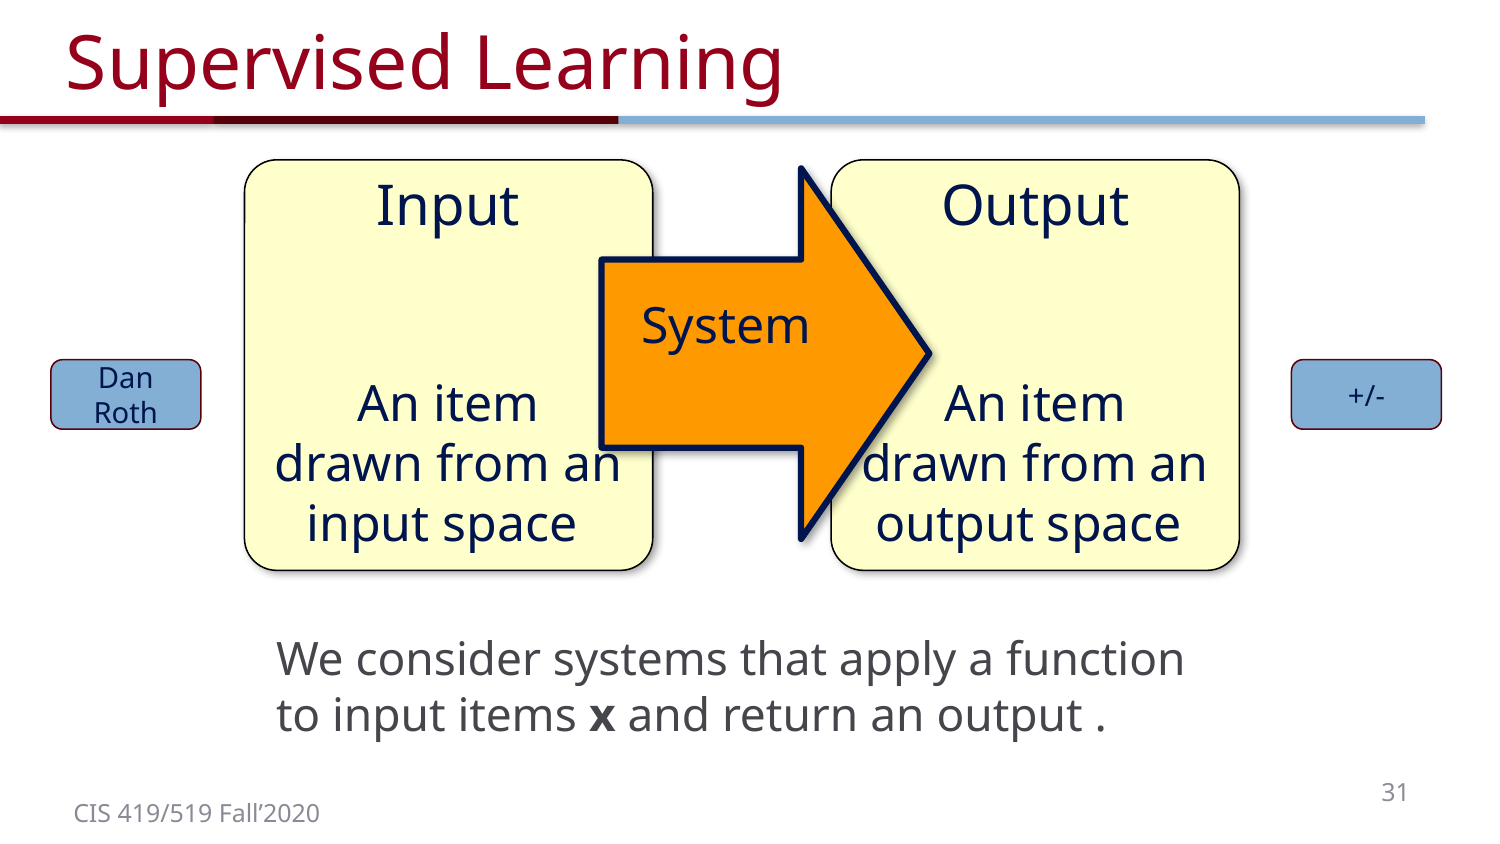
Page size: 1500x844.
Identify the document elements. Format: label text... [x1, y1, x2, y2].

slide_number 31 [1074, 770, 1425, 816]
title Supervised Learning [50, 2, 1401, 117]
text_box Dan Roth [50, 359, 201, 430]
text_box +/- [1291, 359, 1442, 430]
